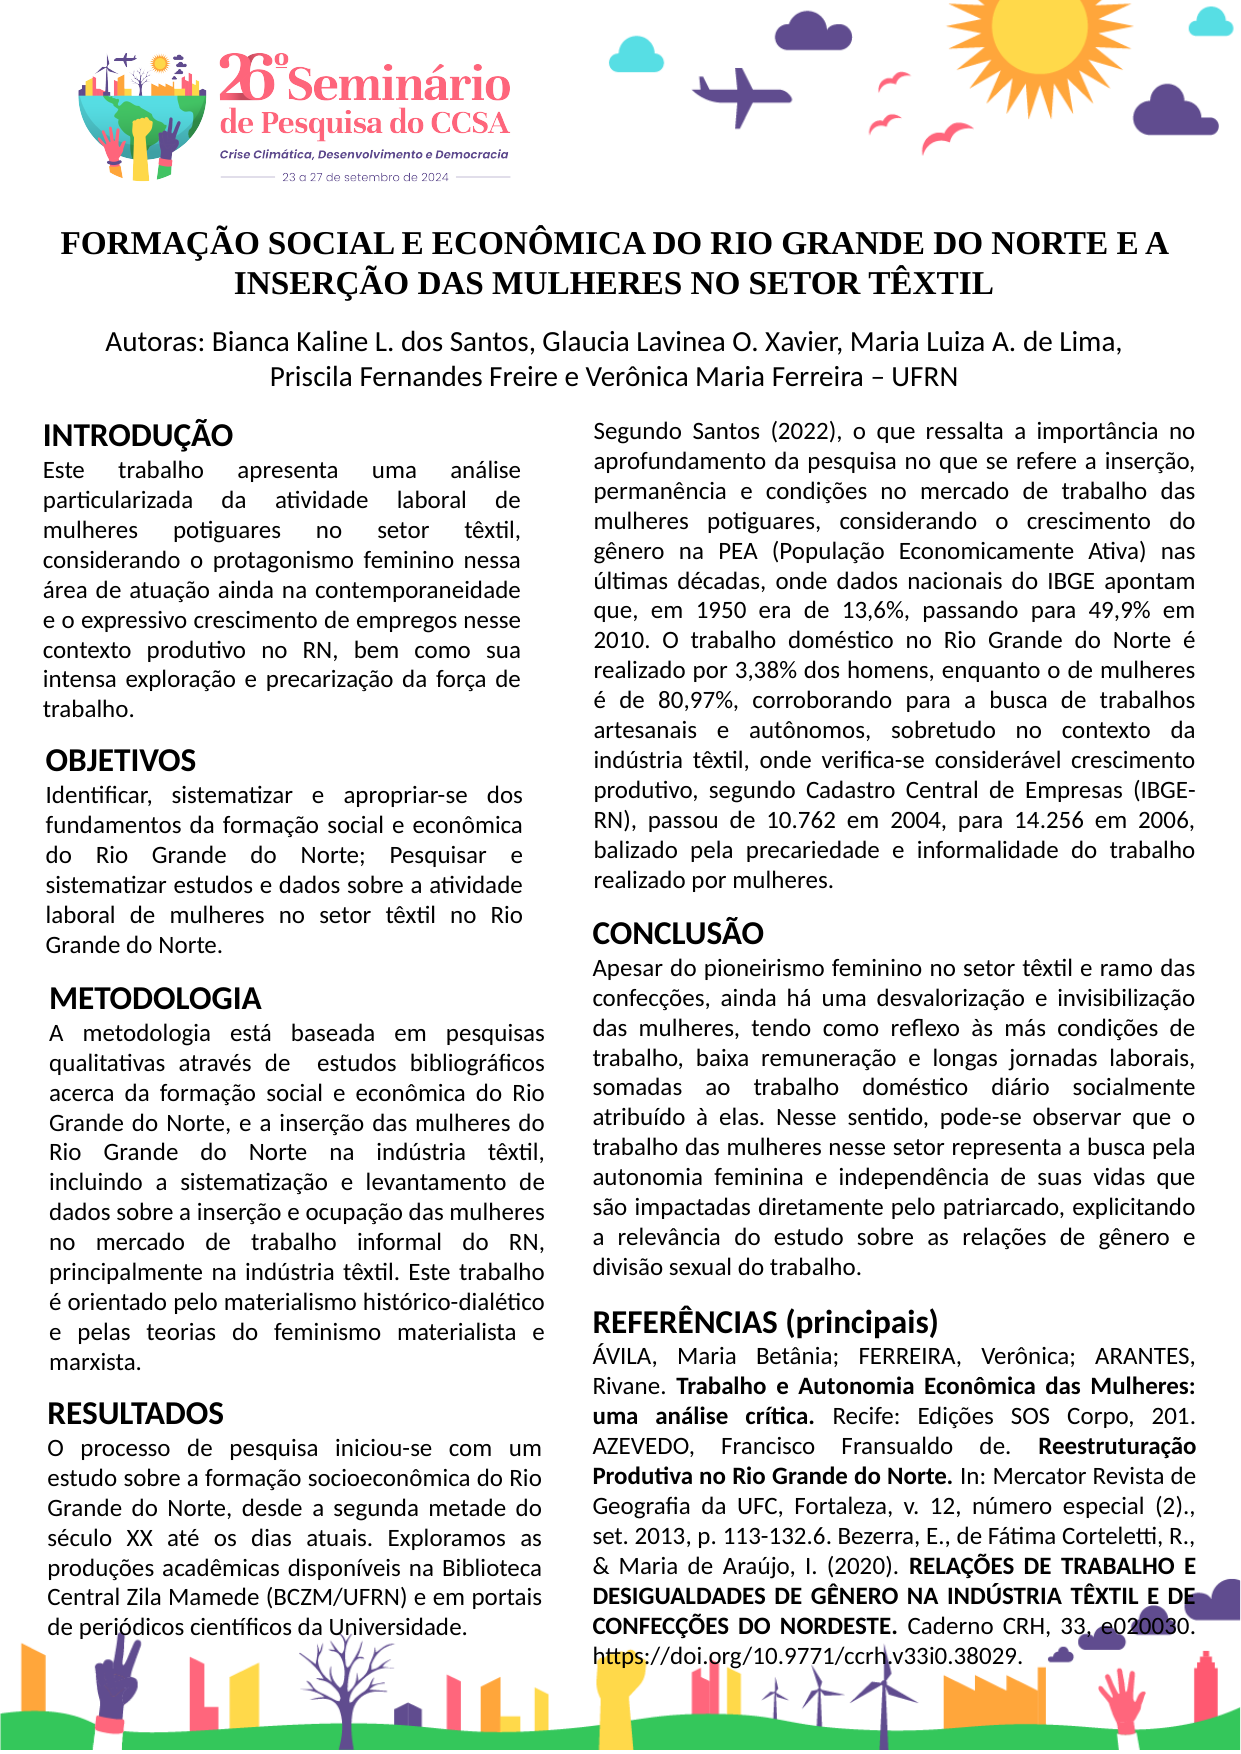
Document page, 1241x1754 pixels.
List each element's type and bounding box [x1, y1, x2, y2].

picture [48, 19, 542, 217]
list [0, 0, 1241, 1750]
